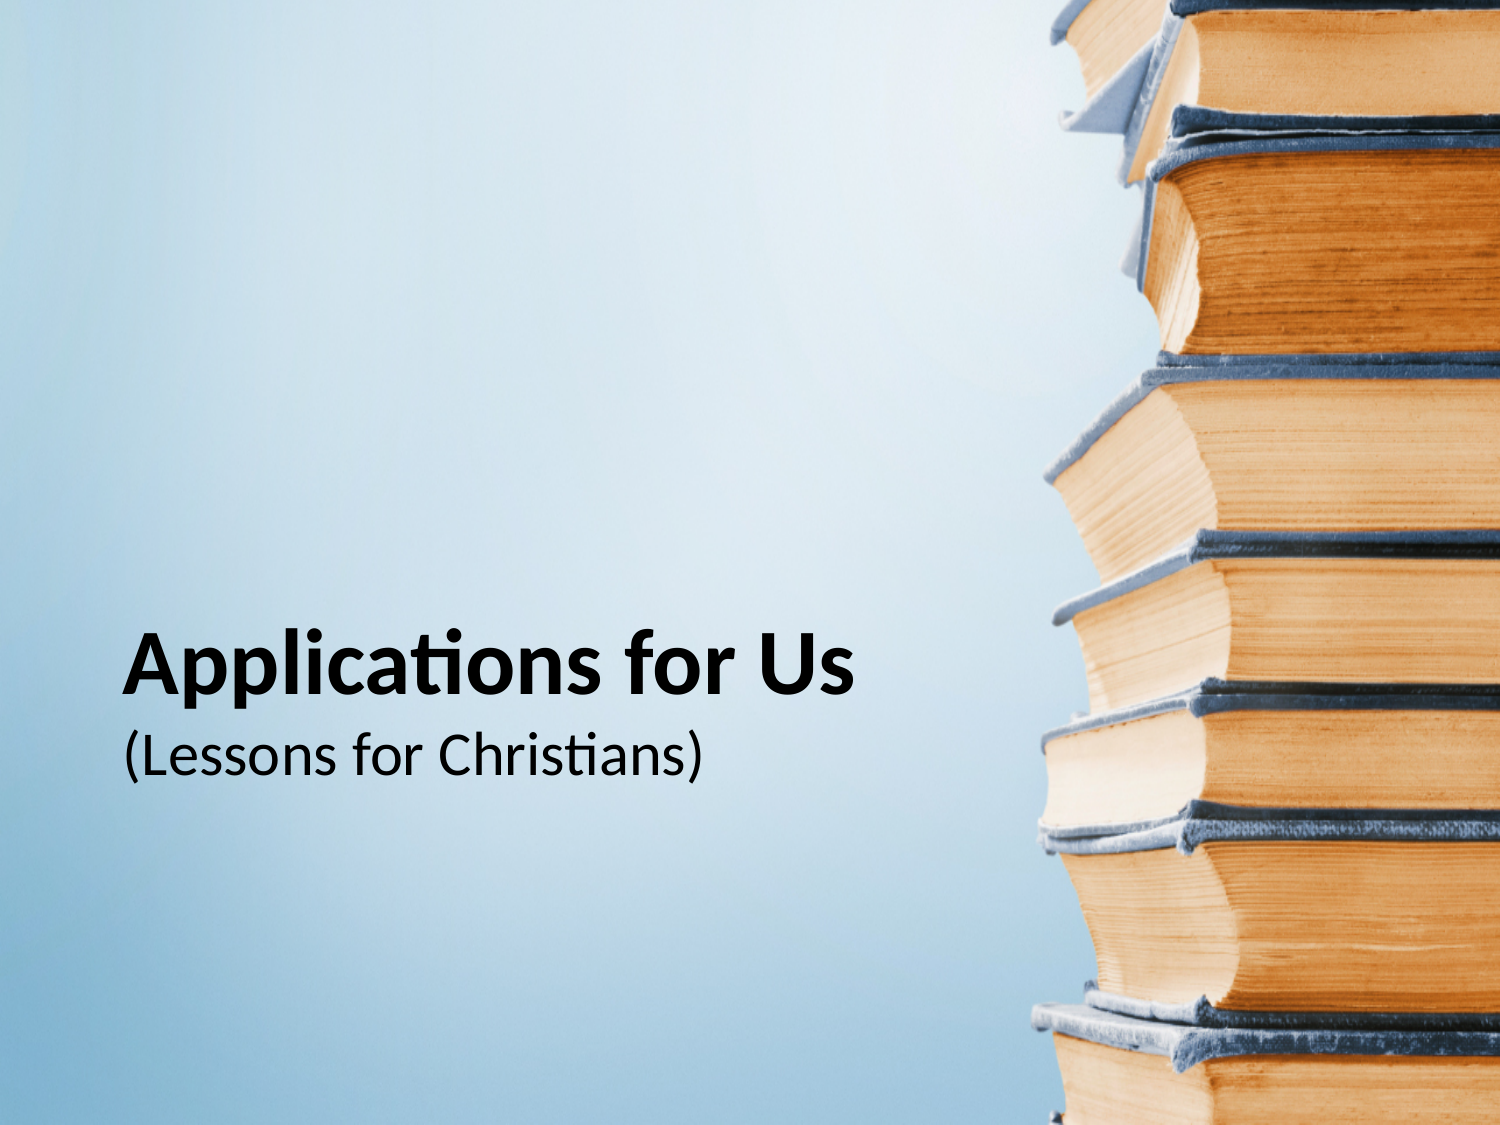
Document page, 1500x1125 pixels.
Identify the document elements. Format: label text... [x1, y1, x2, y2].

picture [0, 0, 1500, 1125]
title Applications for Us (Lessons for Christians) [102, 590, 988, 799]
